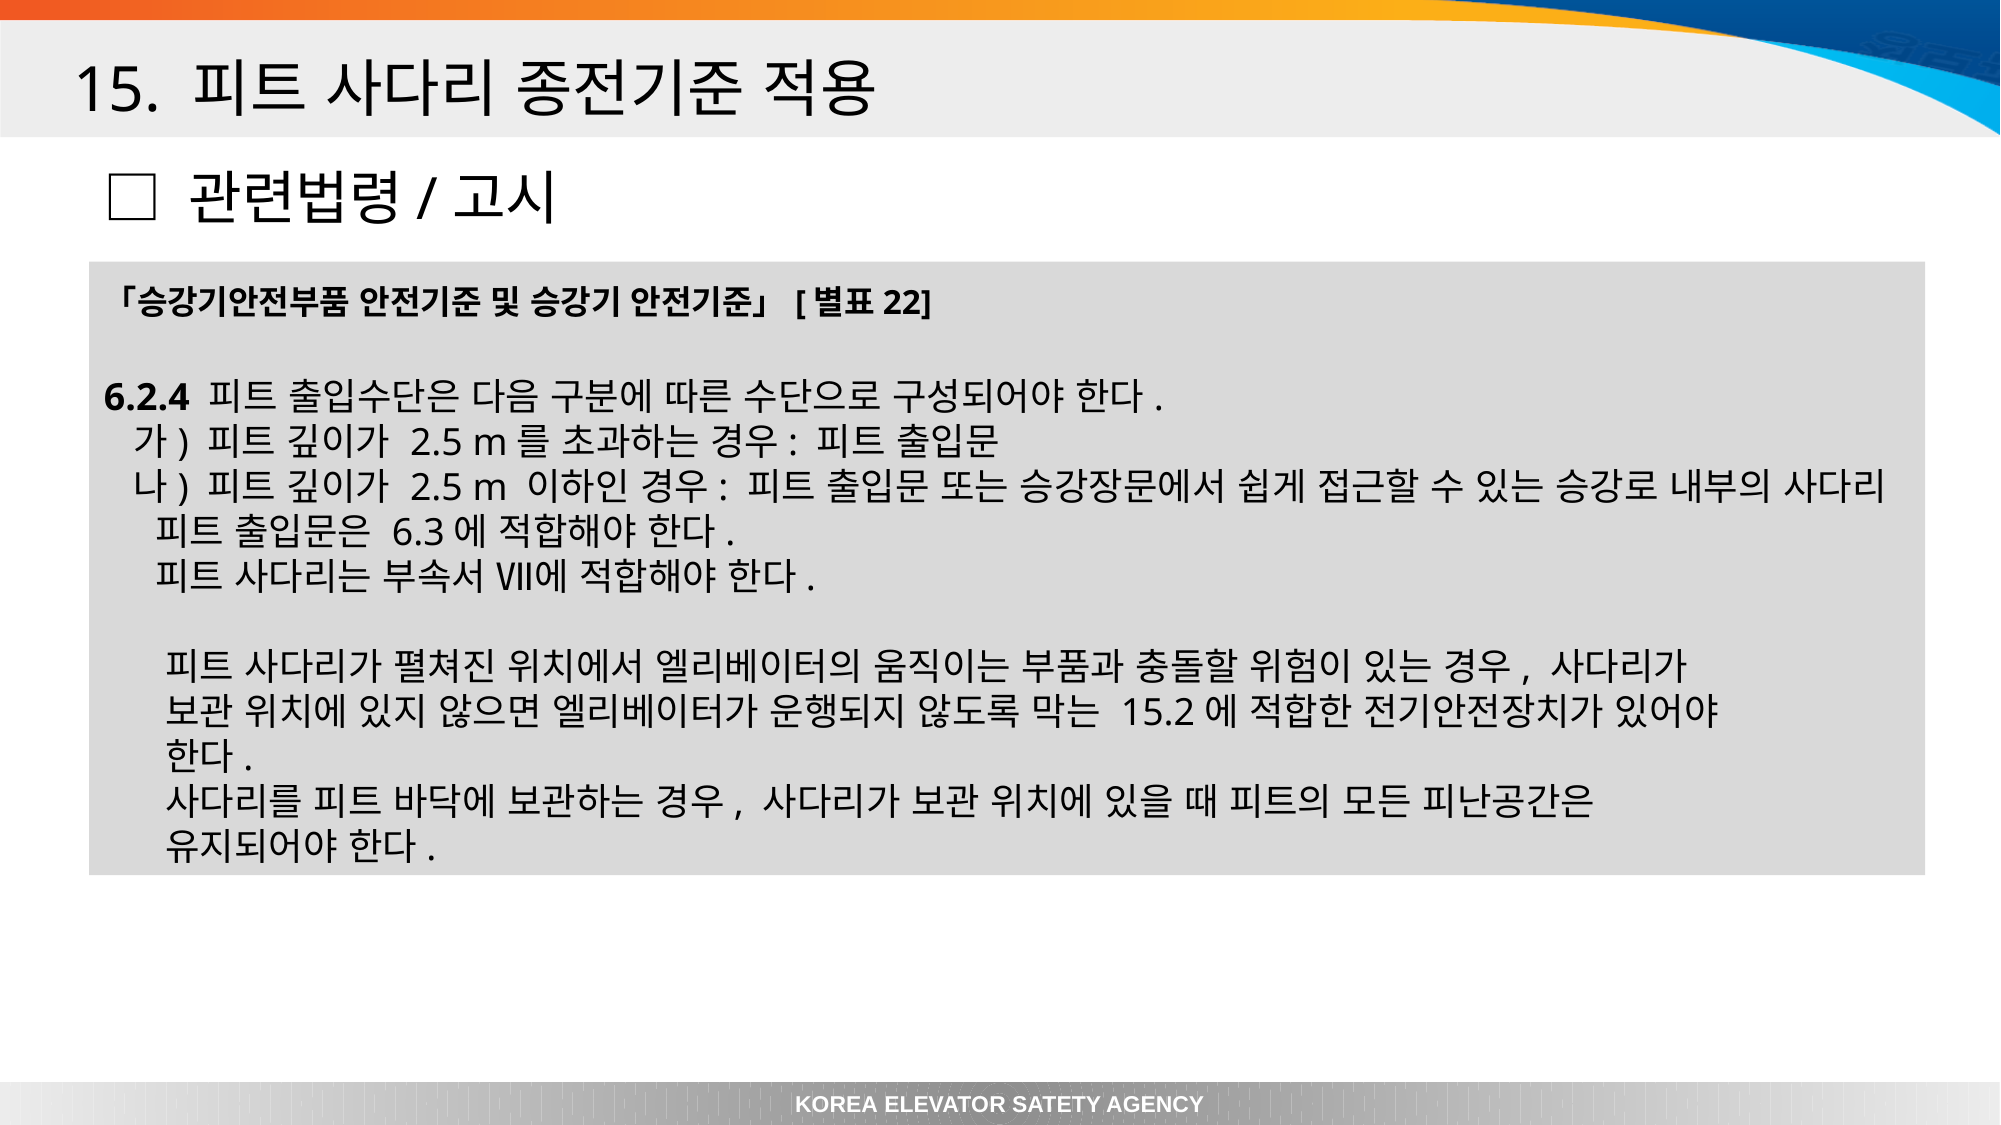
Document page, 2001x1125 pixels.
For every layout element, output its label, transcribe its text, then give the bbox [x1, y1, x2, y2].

text_box 「승강기안전부품 안전기준 및 승강기 안전기준」[별표22] 6.2.4 피트 출입수단은 다음 구분에 따른 수단으로 구성되어야 한다. 가) 피트 깊이가 2.5 m를 초과하는 경우: 피트 출입문 나) 피트 깊이가 2.5 m 이하인 경우: 피트 출입문 또는 승강장문에서 쉽게 접근할 수 있는 승강로 내부의 사다리 피트 출입문은 6.3에 적합해야 한다. 피트 사다리는 부속서 Ⅶ에 적합해야 한다. 피트 사다리가 펼쳐진 위치에서 엘리베이터의 움직이는 부품과 충돌할 위험이 있는 경우, 사다리가 보관 위치에 있지 않으면 엘리베이터가 운행되지 않도록 막는 15.2에 적합한 전기안전장치가 있어야 한다. 사다리를 피트 바닥에 보관하는 경우, 사다리가 보관 위치에 있을 때 피트의 모든 피난공간은 유지되어야 한다. [89, 261, 1926, 876]
picture [0, 0, 2000, 135]
text_box □ 관련법령/고시 [88, 154, 575, 239]
text_box 15. 피트 사다리 종전기준 적용 [58, 41, 893, 132]
